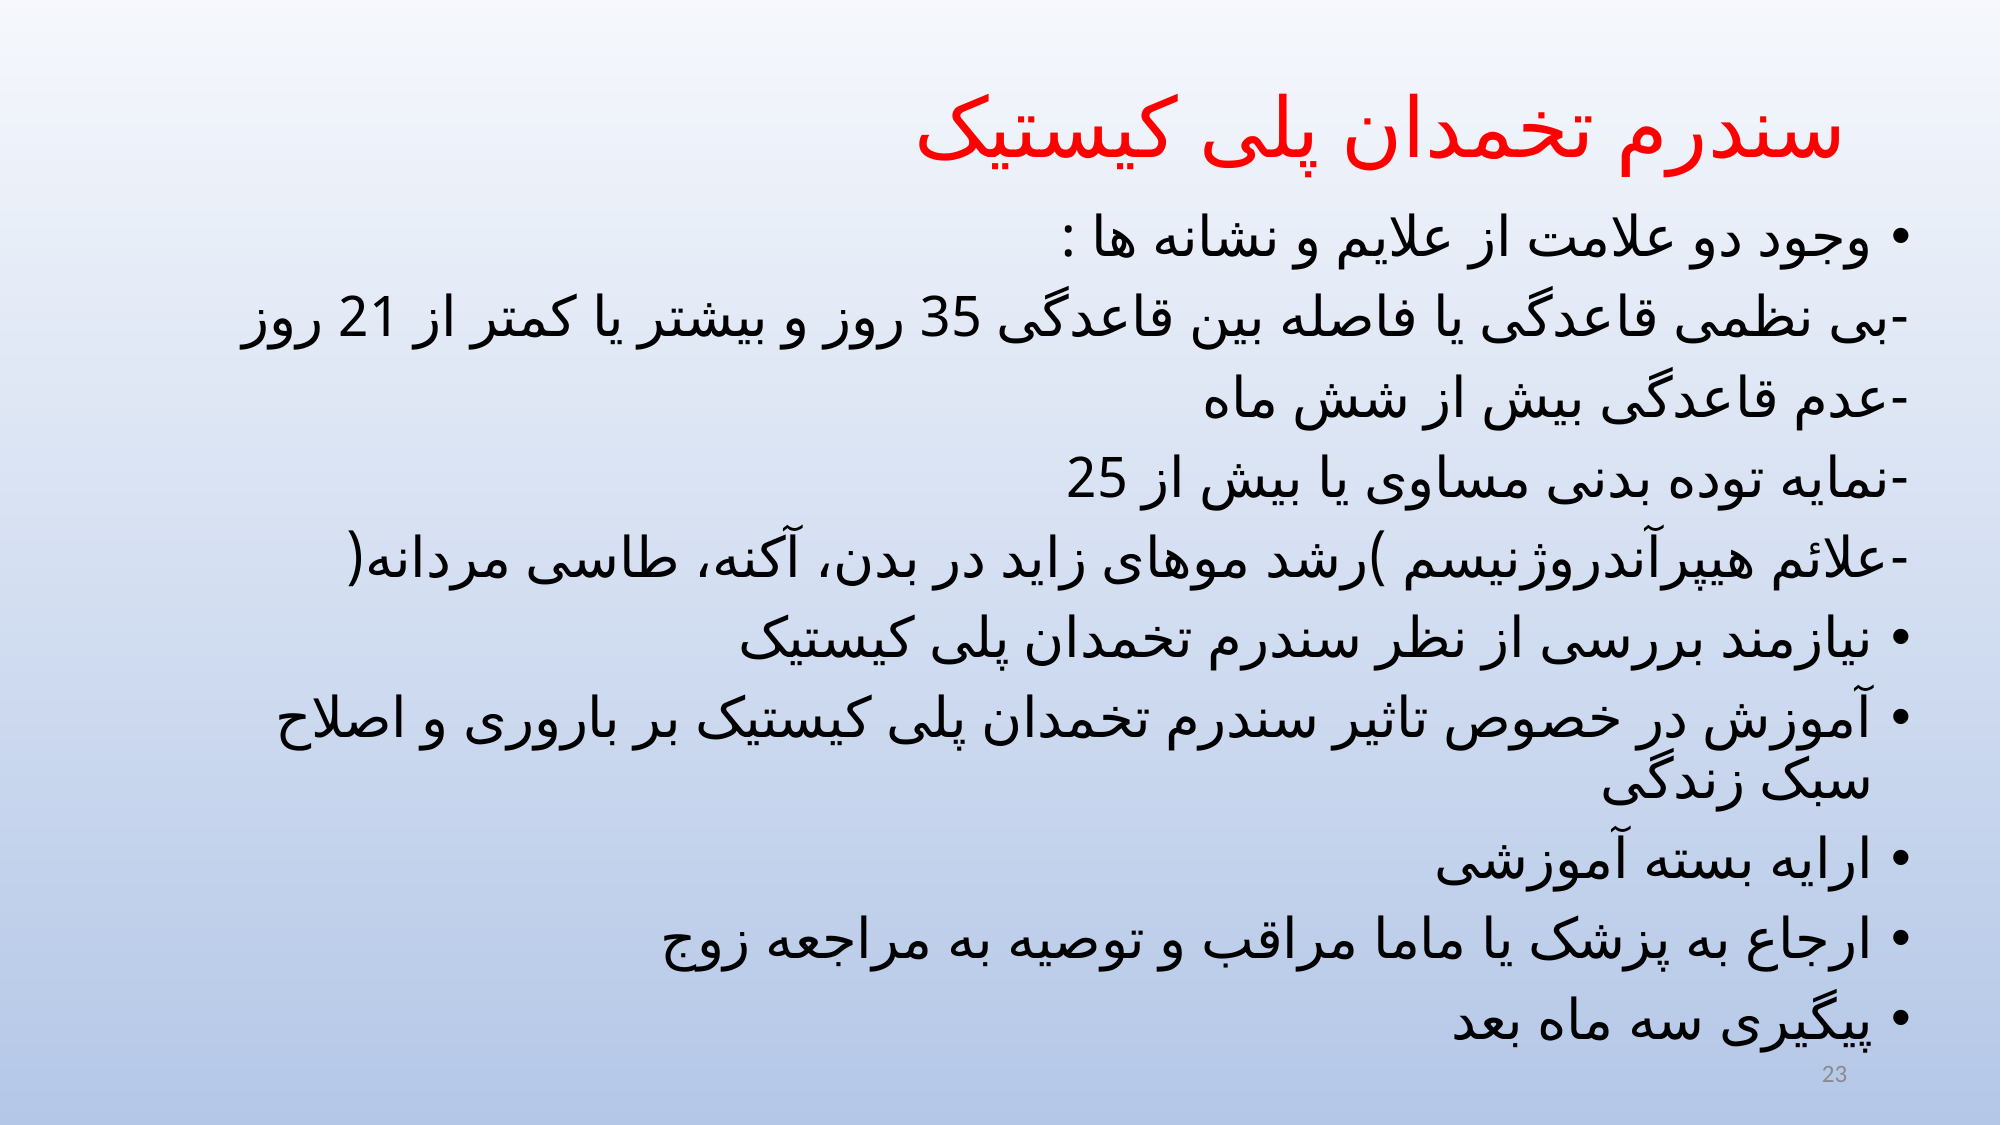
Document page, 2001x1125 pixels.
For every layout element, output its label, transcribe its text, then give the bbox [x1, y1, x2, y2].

list وجود دو علامت از علایم و نشانه ها : -بی نظمی قاعدگی یا فاصله بین قاعدگی 35 روز و بیشتر یا کمتر از 21 روز -عدم قاعدگی بیش از شش ماه -نمایه توده بدنی مساوی یا بیش از 25 -علائم هیپرآندروژنیسم )رشد موهای زاید در بدن، آکنه، طاسی مردانه( نیازمند بررسی از نظر سندرم تخمدان پلی کیستیک آموزش در خصوص تاثیر سندرم تخمدان پلی کیستیک بر باروری و اصلاح سبک زندگی ارایه بسته آموزشی ارجاع به پزشک یا ماما مراقب و توصیه به مراجعه زوج پیگیری سه ماه بعد [137, 200, 1925, 1066]
slide_number 23 [1412, 1042, 1863, 1103]
title سندرم تخمدان پلی کیستیک [137, 59, 1863, 200]
